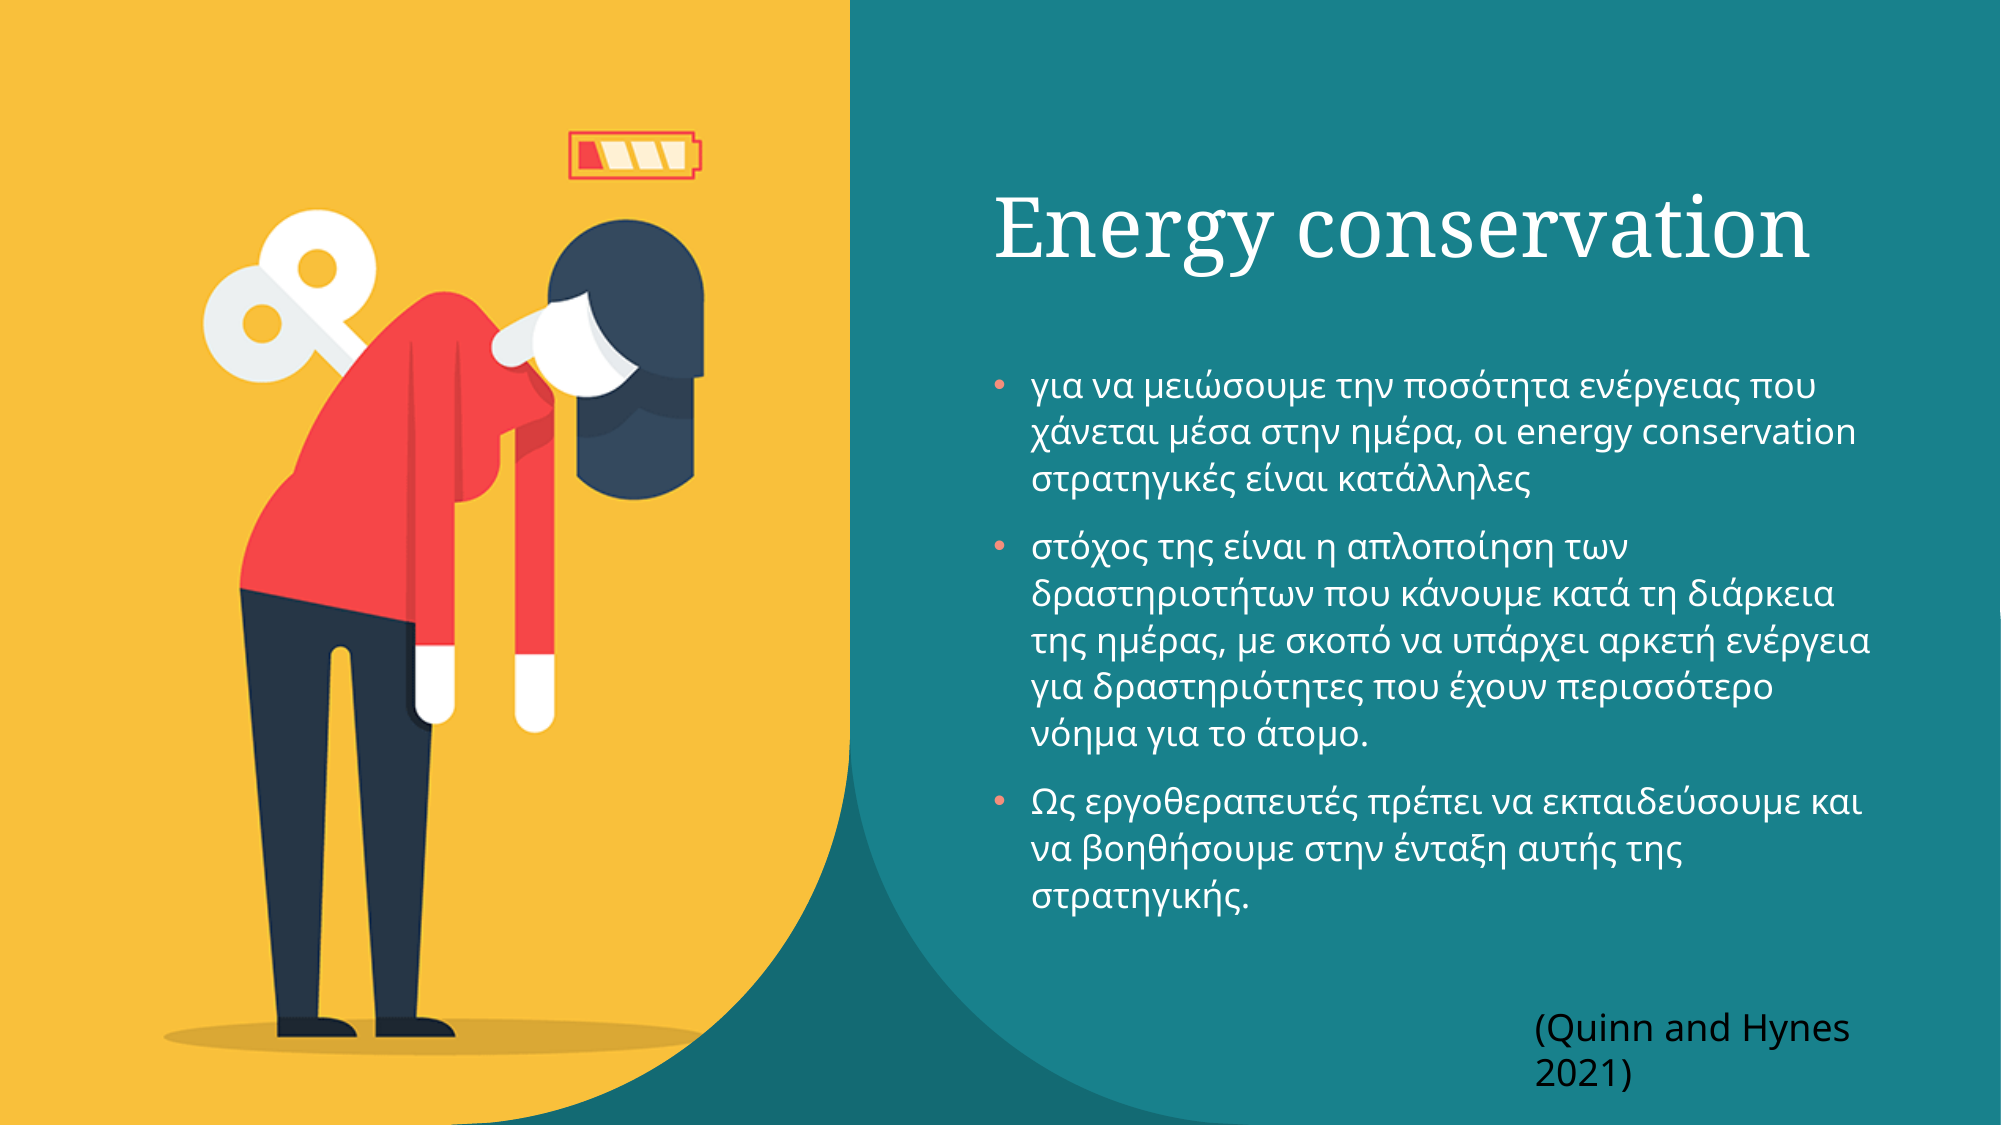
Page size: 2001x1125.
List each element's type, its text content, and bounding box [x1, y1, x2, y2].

text_box [850, 738, 1250, 1125]
list για να μειώσουμε την ποσότητα ενέργειας που χάνεται μέσα στην ημέρα, οι energy conservation στρατηγικές είναι κατάλληλες στόχος της είναι η απλοποίηση των δραστηριοτήτων που κάνουμε κατά τη διάρκεια της ημέρας, με σκοπό να υπάρχει αρκετή ενέργεια για δραστηριότητες που έχουν περισσότερο νόημα για το άτομο. Ως εργοθεραπευτές πρέπει να εκπαιδεύσουμε και να βοηθήσουμε στην ένταξη αυτής της στρατηγικής. [978, 350, 1900, 1013]
picture [0, 0, 850, 1125]
title Energy conservation [978, 97, 1900, 350]
text_box (Quinn and Hynes 2021) [1519, 996, 1970, 1102]
text_box [850, 0, 2000, 1125]
